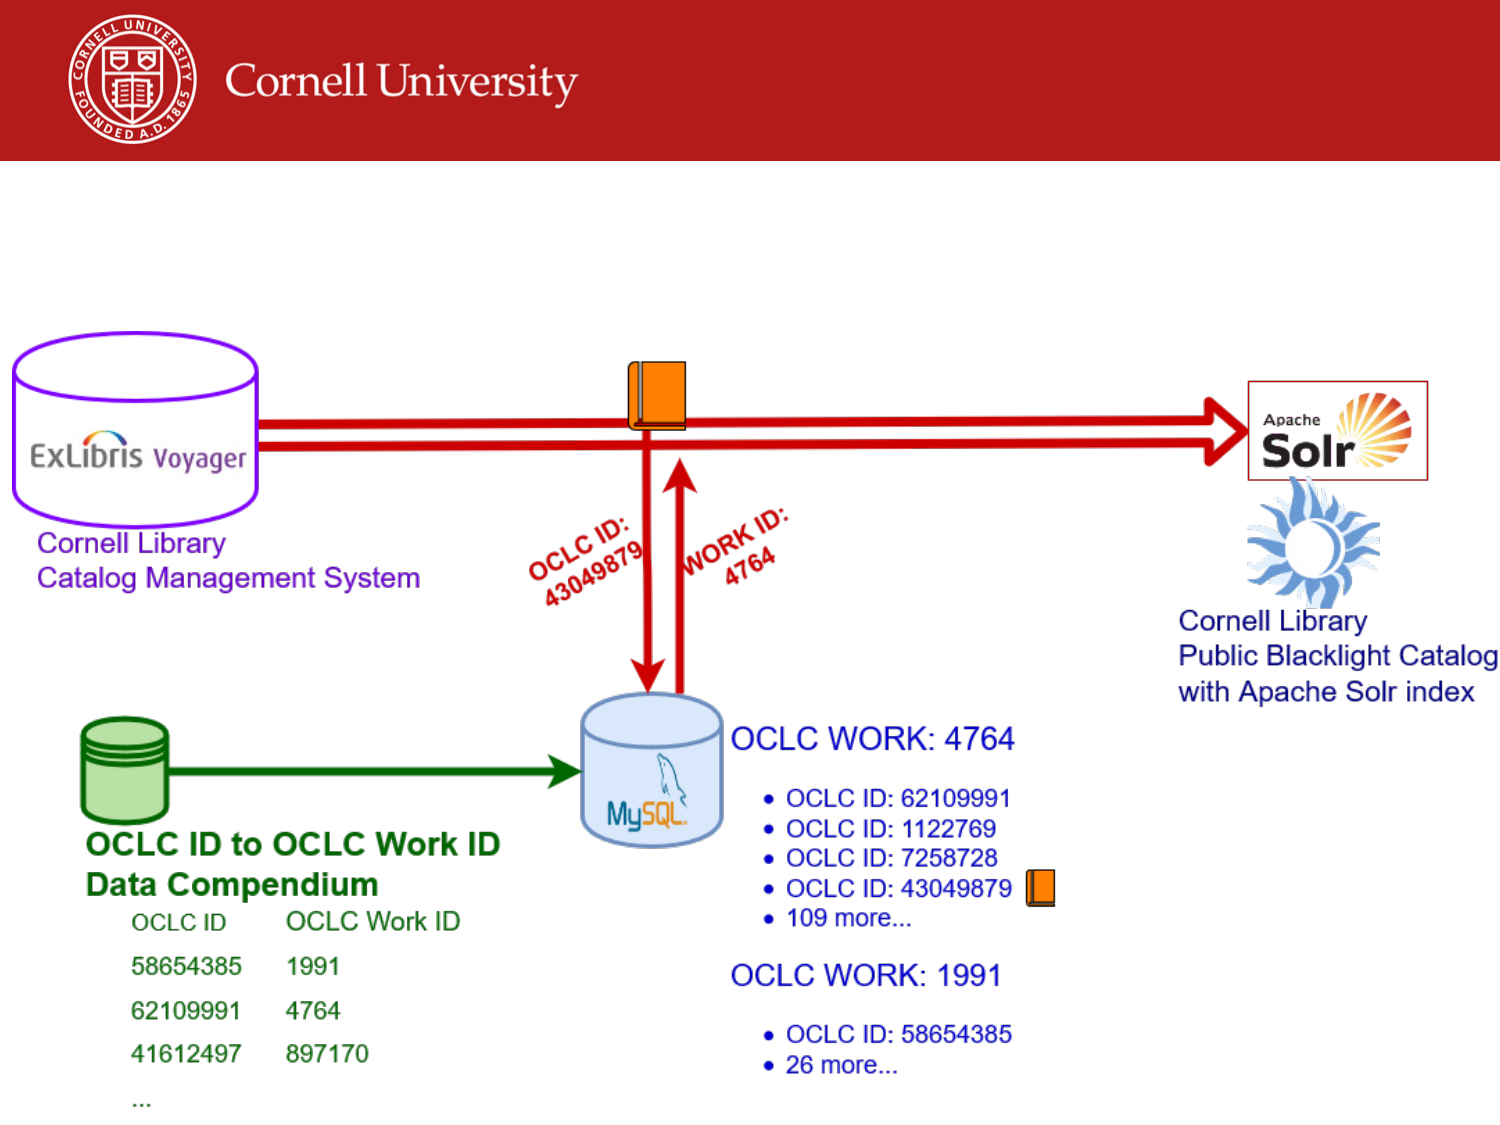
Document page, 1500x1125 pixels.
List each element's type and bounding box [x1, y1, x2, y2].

picture [0, 0, 1500, 161]
picture [12, 331, 1500, 1125]
